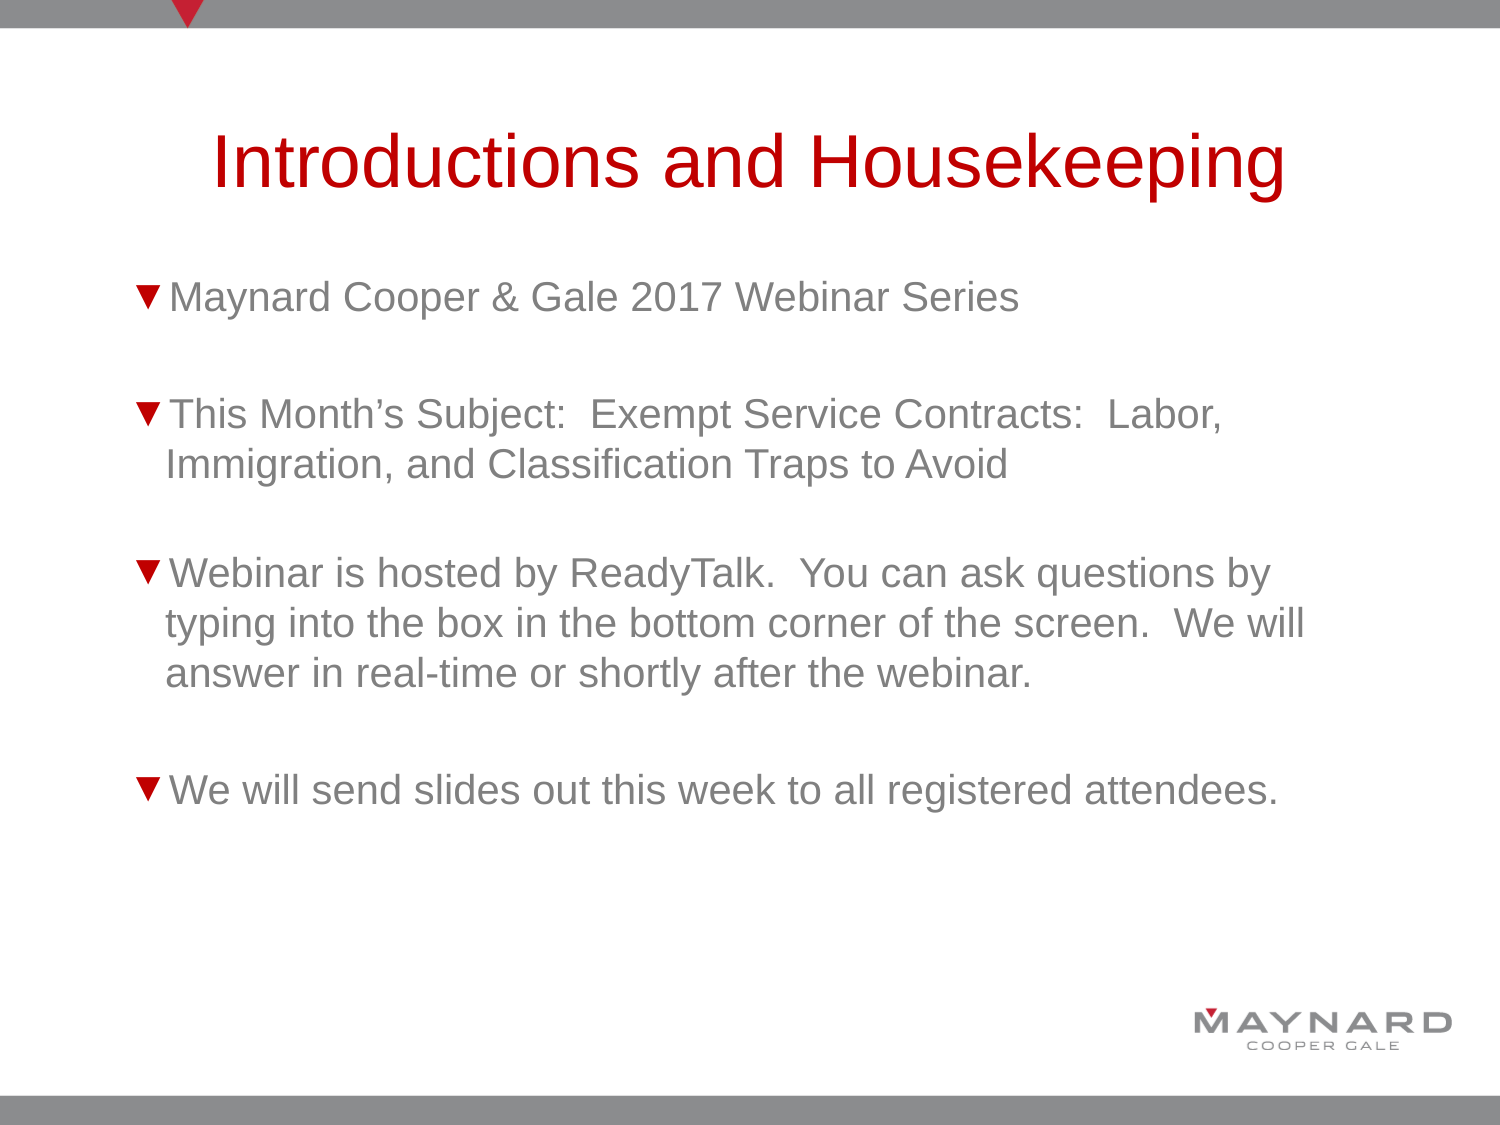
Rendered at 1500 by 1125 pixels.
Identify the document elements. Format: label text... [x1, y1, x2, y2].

picture [0, 0, 1500, 1125]
list Maynard Cooper & Gale 2017 Webinar Series This Month’s Subject: Exempt Service Contracts: Labor, Immigration, and Classification Traps to Avoid Webinar is hosted by ReadyTalk. You can ask questions by typing into the box in the bottom corner of the screen. We will answer in real-time or shortly after the webinar. We will send slides out this week to all registered attendees. [112, 262, 1388, 1000]
title Introductions and Housekeeping [75, 112, 1425, 300]
